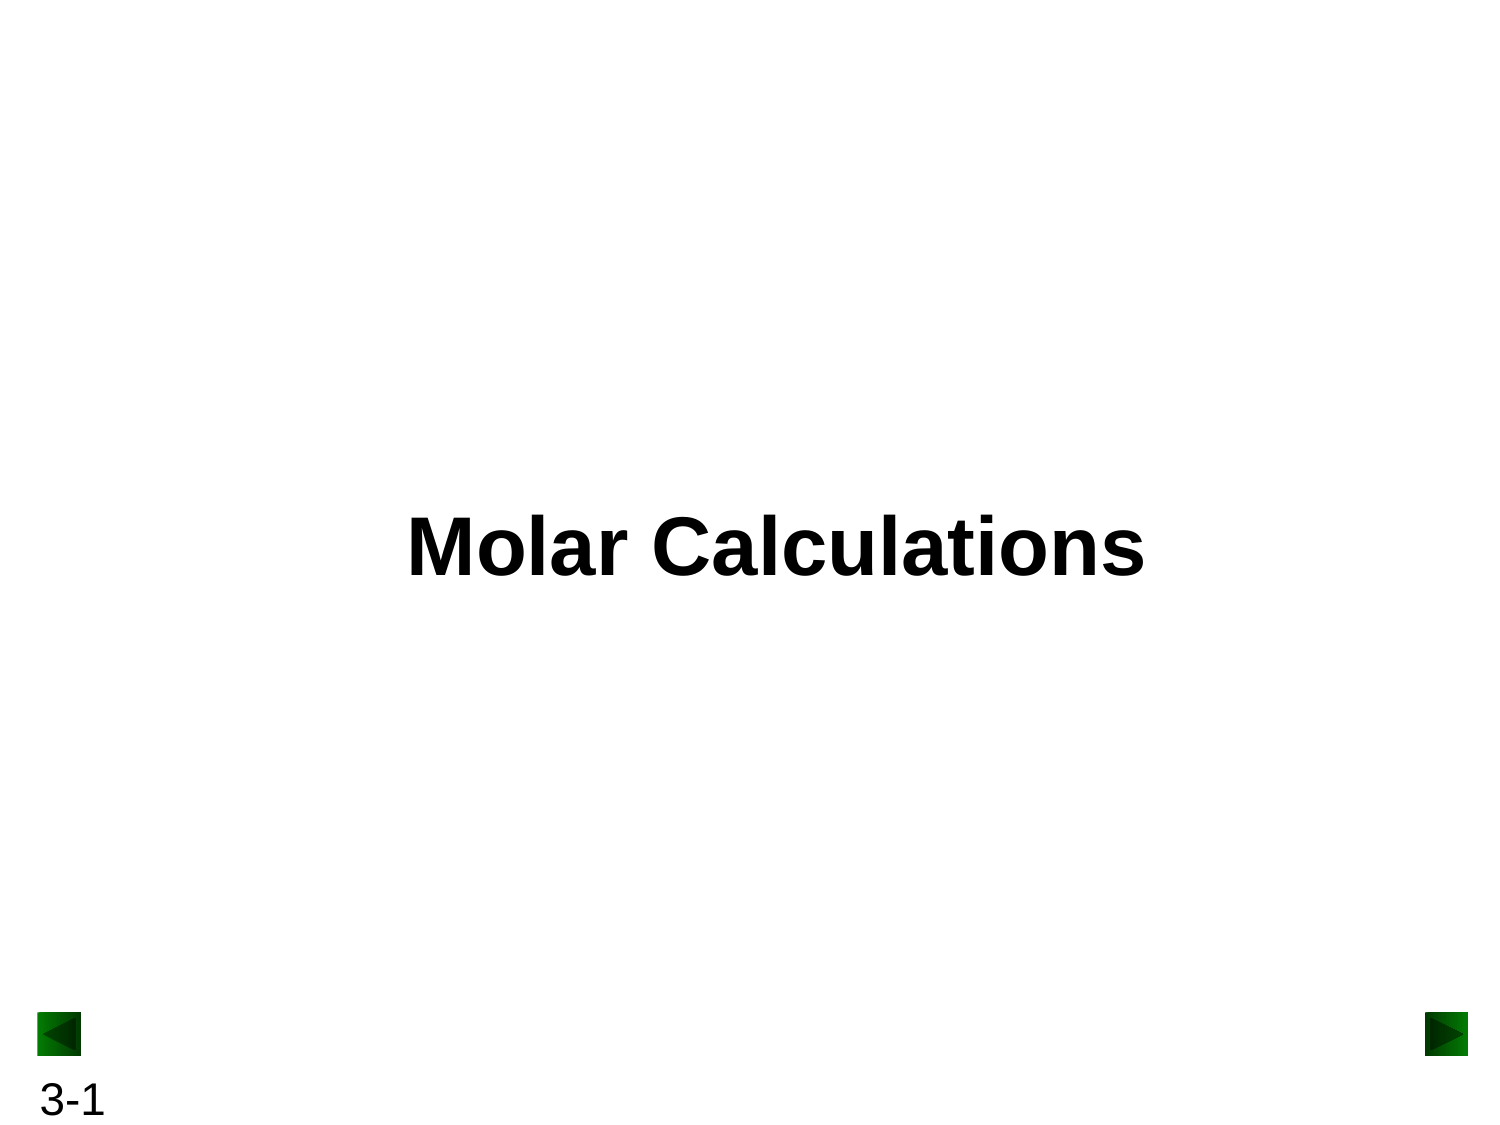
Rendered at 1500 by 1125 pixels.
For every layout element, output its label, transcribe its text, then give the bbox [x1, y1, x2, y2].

text_box Molar Calculations [392, 484, 1162, 599]
